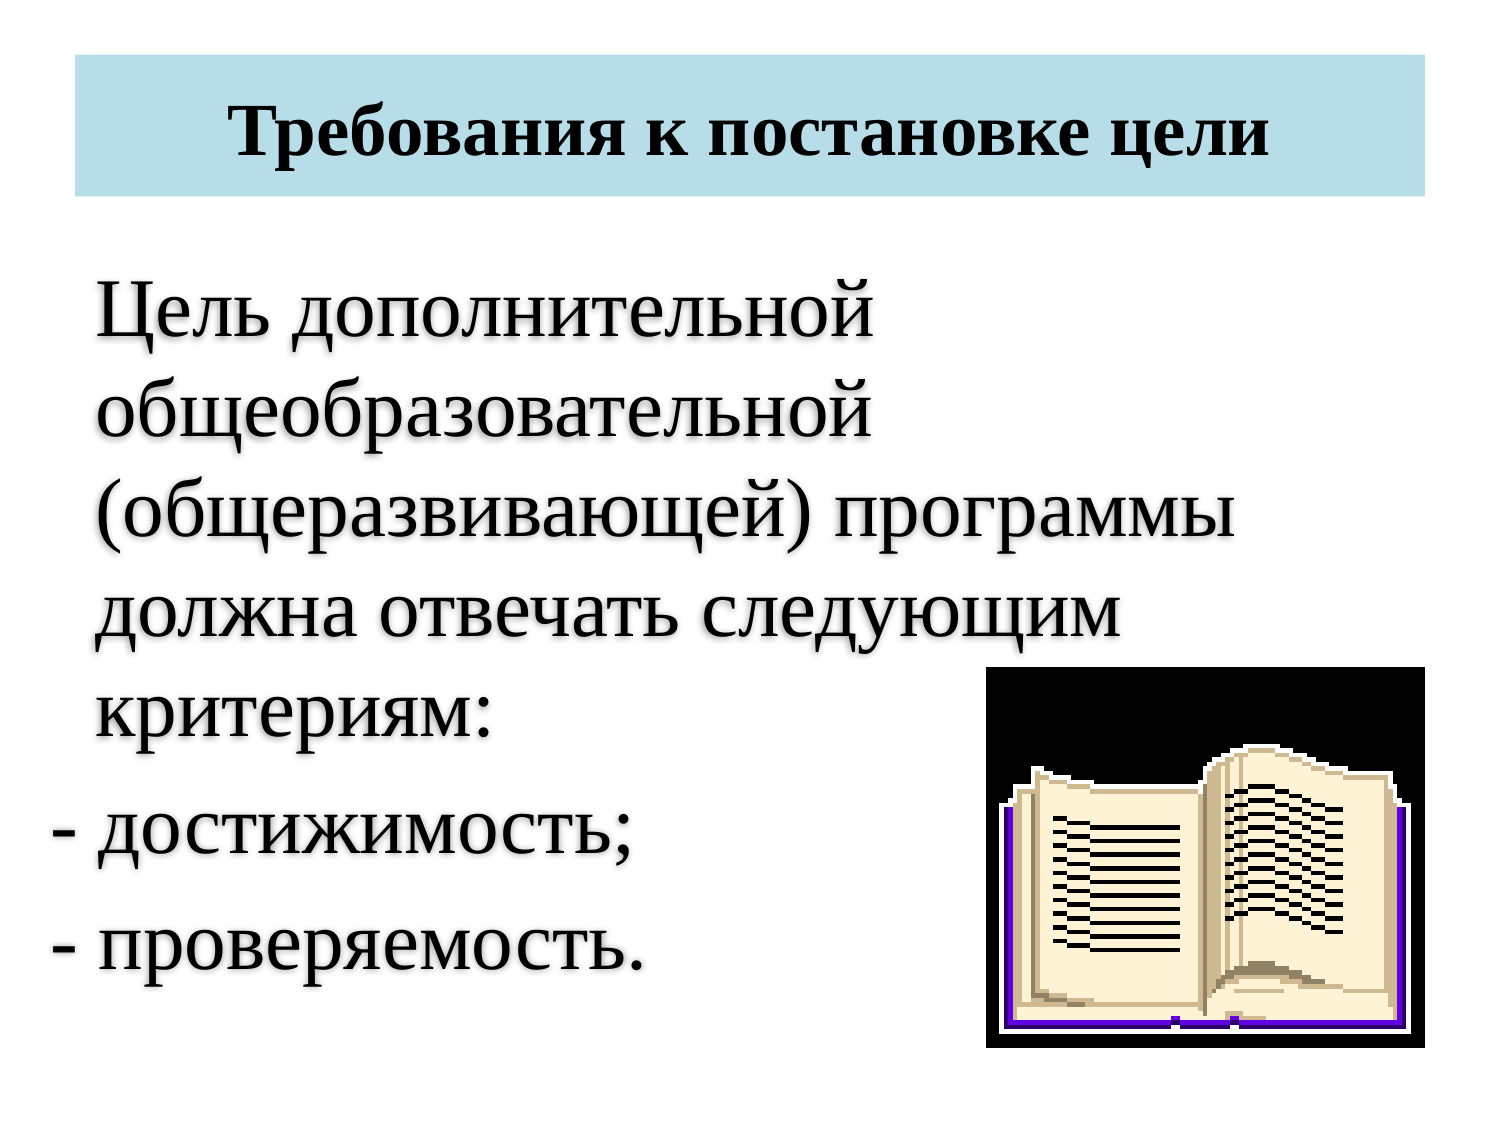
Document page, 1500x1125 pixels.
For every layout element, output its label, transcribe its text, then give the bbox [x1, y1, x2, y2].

title Требования к постановке цели [74, 54, 1426, 197]
picture [985, 667, 1425, 1048]
list Цель дополнительной общеобразовательной (общеразвивающей) программы должна отвечать следующим критериям: - достижимость; - проверяемость. [34, 245, 1454, 1091]
